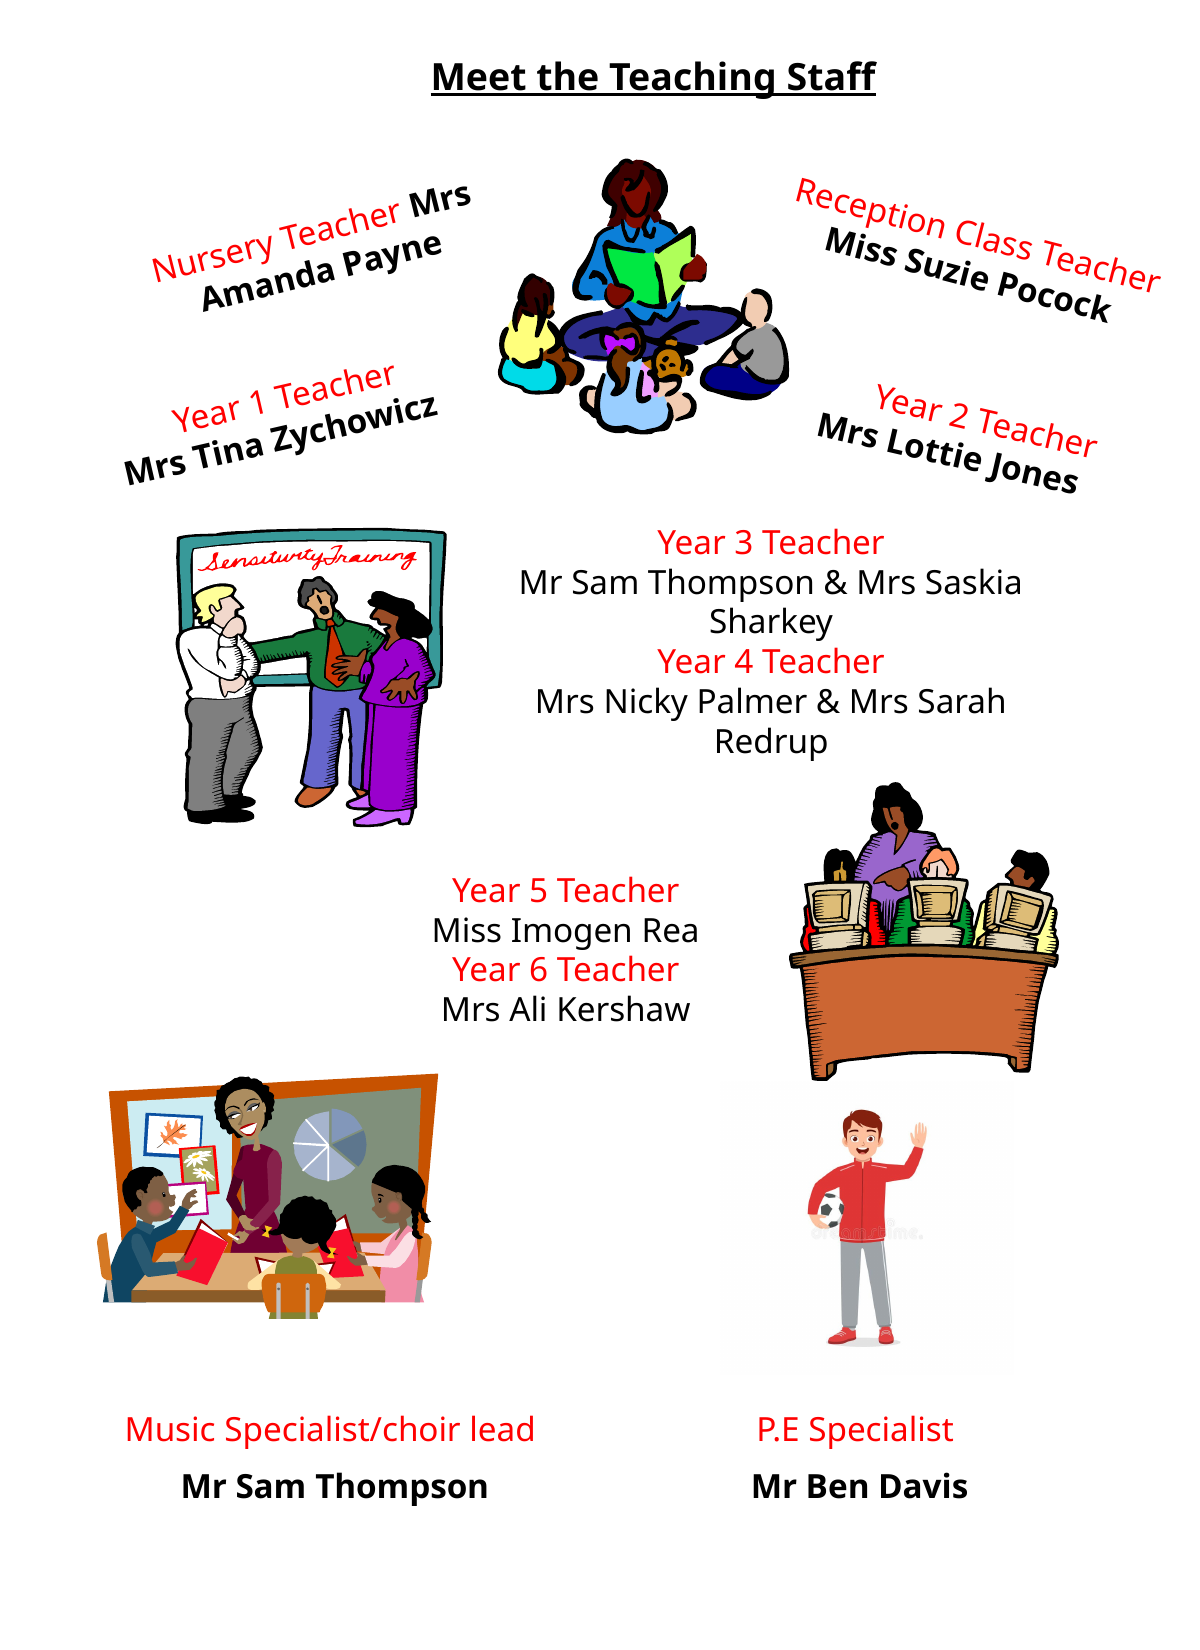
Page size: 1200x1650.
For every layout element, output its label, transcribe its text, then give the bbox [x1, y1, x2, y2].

text_box Nursery Teacher Mrs Amanda Payne [127, 159, 491, 341]
picture [95, 1072, 440, 1321]
text_box Year 2 Teacher Mrs Lottie Jones [797, 353, 1167, 527]
picture [496, 157, 791, 435]
text_box Year 3 Teacher Mr Sam Thompson & Mrs Saskia Sharkey Year 4 Teacher Mrs Nicky Palmer & Mrs Sarah Redrup [494, 513, 1049, 768]
picture [172, 527, 447, 828]
picture [720, 780, 1063, 1375]
text_box Meet the Teaching Staff [292, 45, 1014, 105]
text_box Year 5 Teacher Miss Imogen Rea Year 6 Teacher Mrs Ali Kershaw [288, 861, 782, 1036]
text_box Reception Class Teacher Miss Suzie Pocock [792, 158, 1186, 353]
text_box Music Specialist/choir lead Mr Sam Thompson [93, 1401, 577, 1513]
text_box P.E Specialist Mr Ben Davis [618, 1401, 1102, 1513]
text_box Year 1 Teacher Mrs Tina Zychowicz [85, 324, 491, 506]
